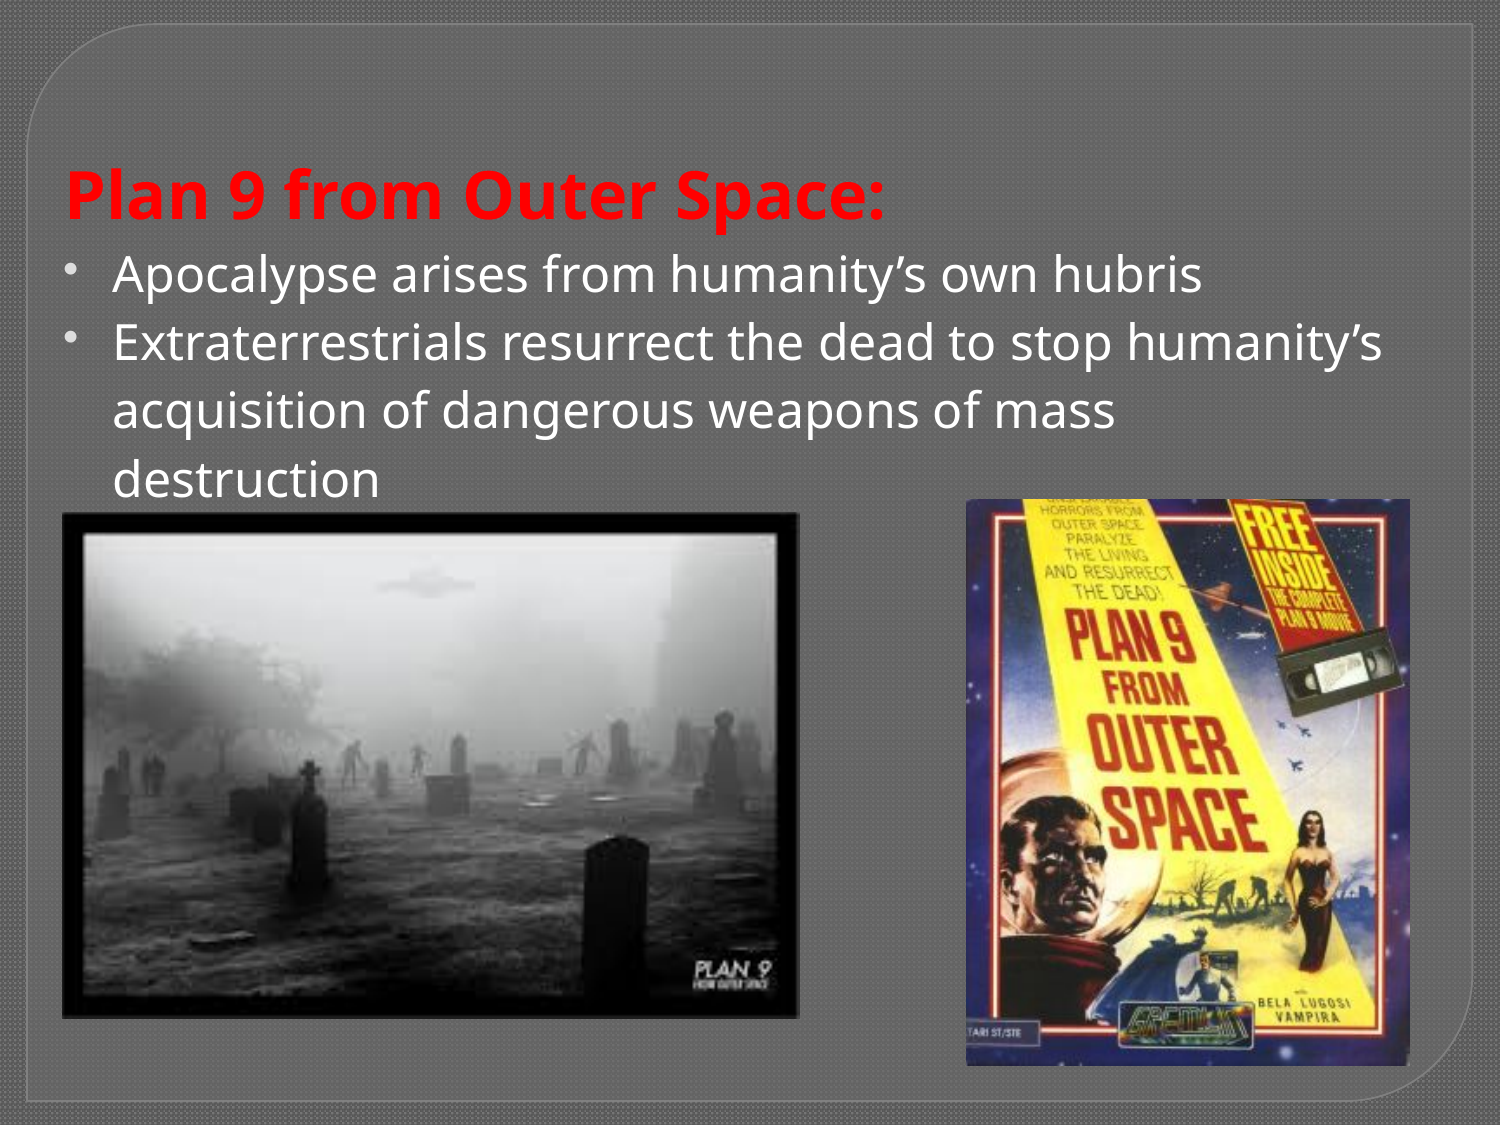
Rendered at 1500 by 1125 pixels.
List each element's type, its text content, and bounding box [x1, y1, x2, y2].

picture [62, 512, 801, 1019]
list Plan 9 from Outer Space: Apocalypse arises from humanity’s own hubris Extraterrestrials resurrect the dead to stop humanity’s acquisition of dangerous weapons of mass destruction [50, 50, 1400, 793]
picture [966, 499, 1411, 1067]
